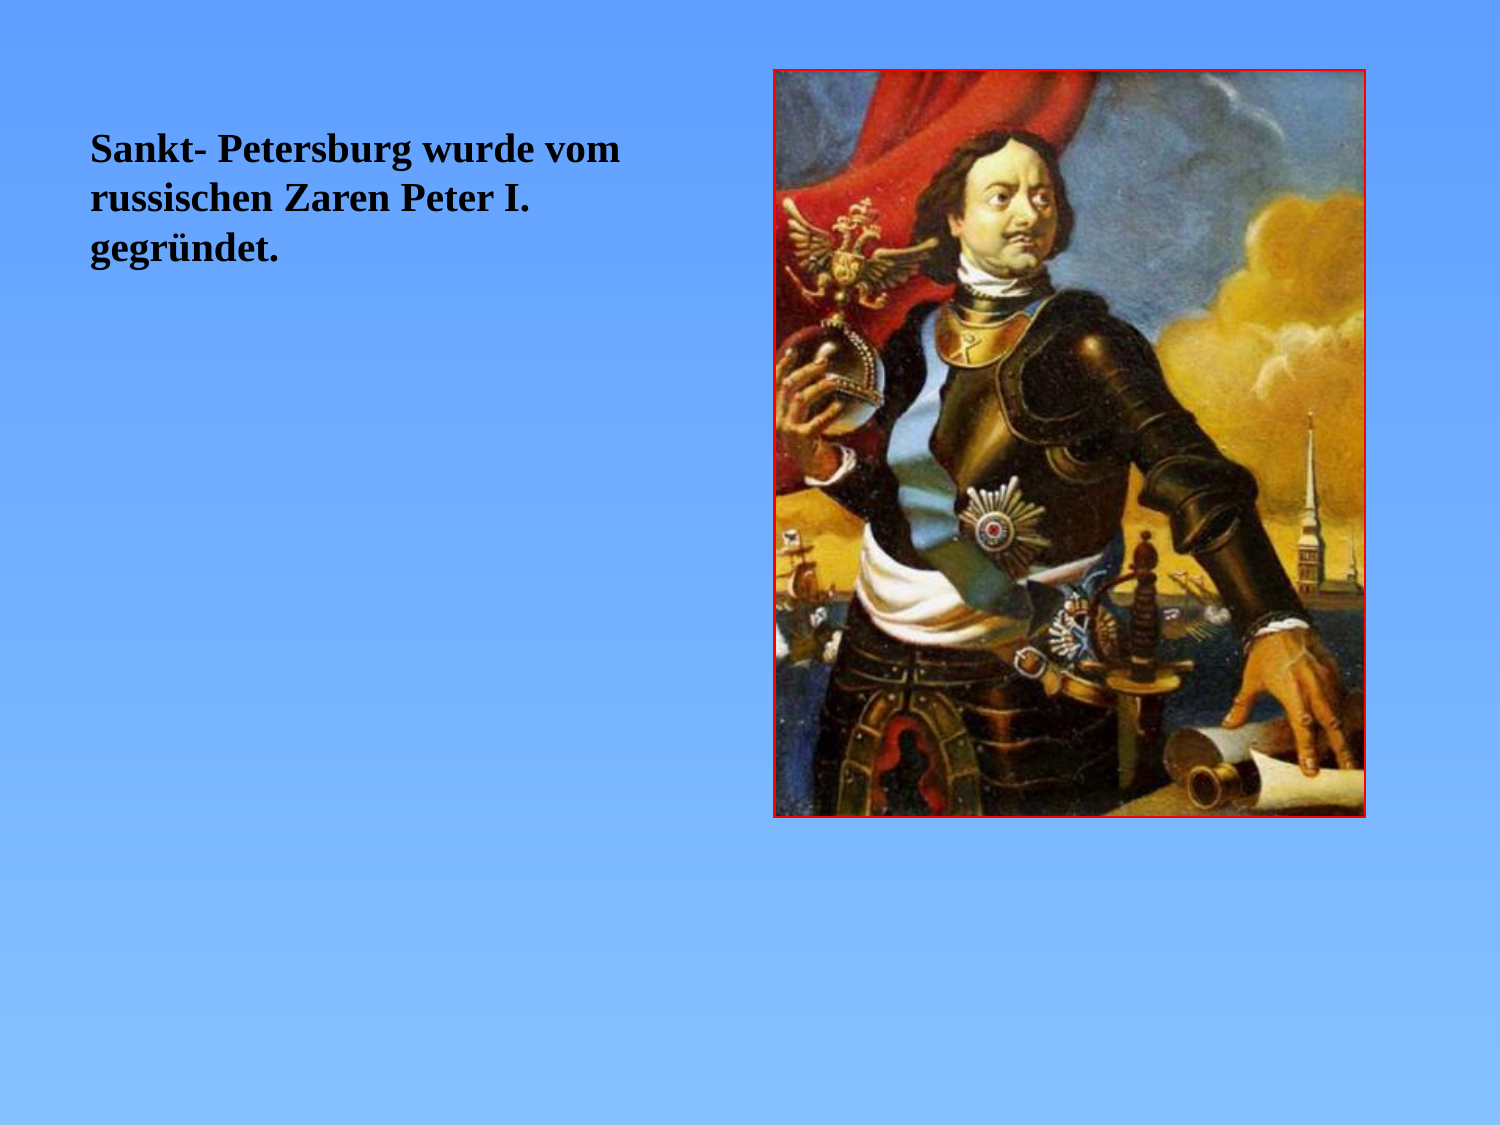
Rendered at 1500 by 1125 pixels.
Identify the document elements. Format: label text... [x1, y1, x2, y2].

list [775, 70, 1365, 817]
list Sankt- Petersburg wurde vom russischen Zaren Peter I. gegründet. [74, 113, 692, 280]
